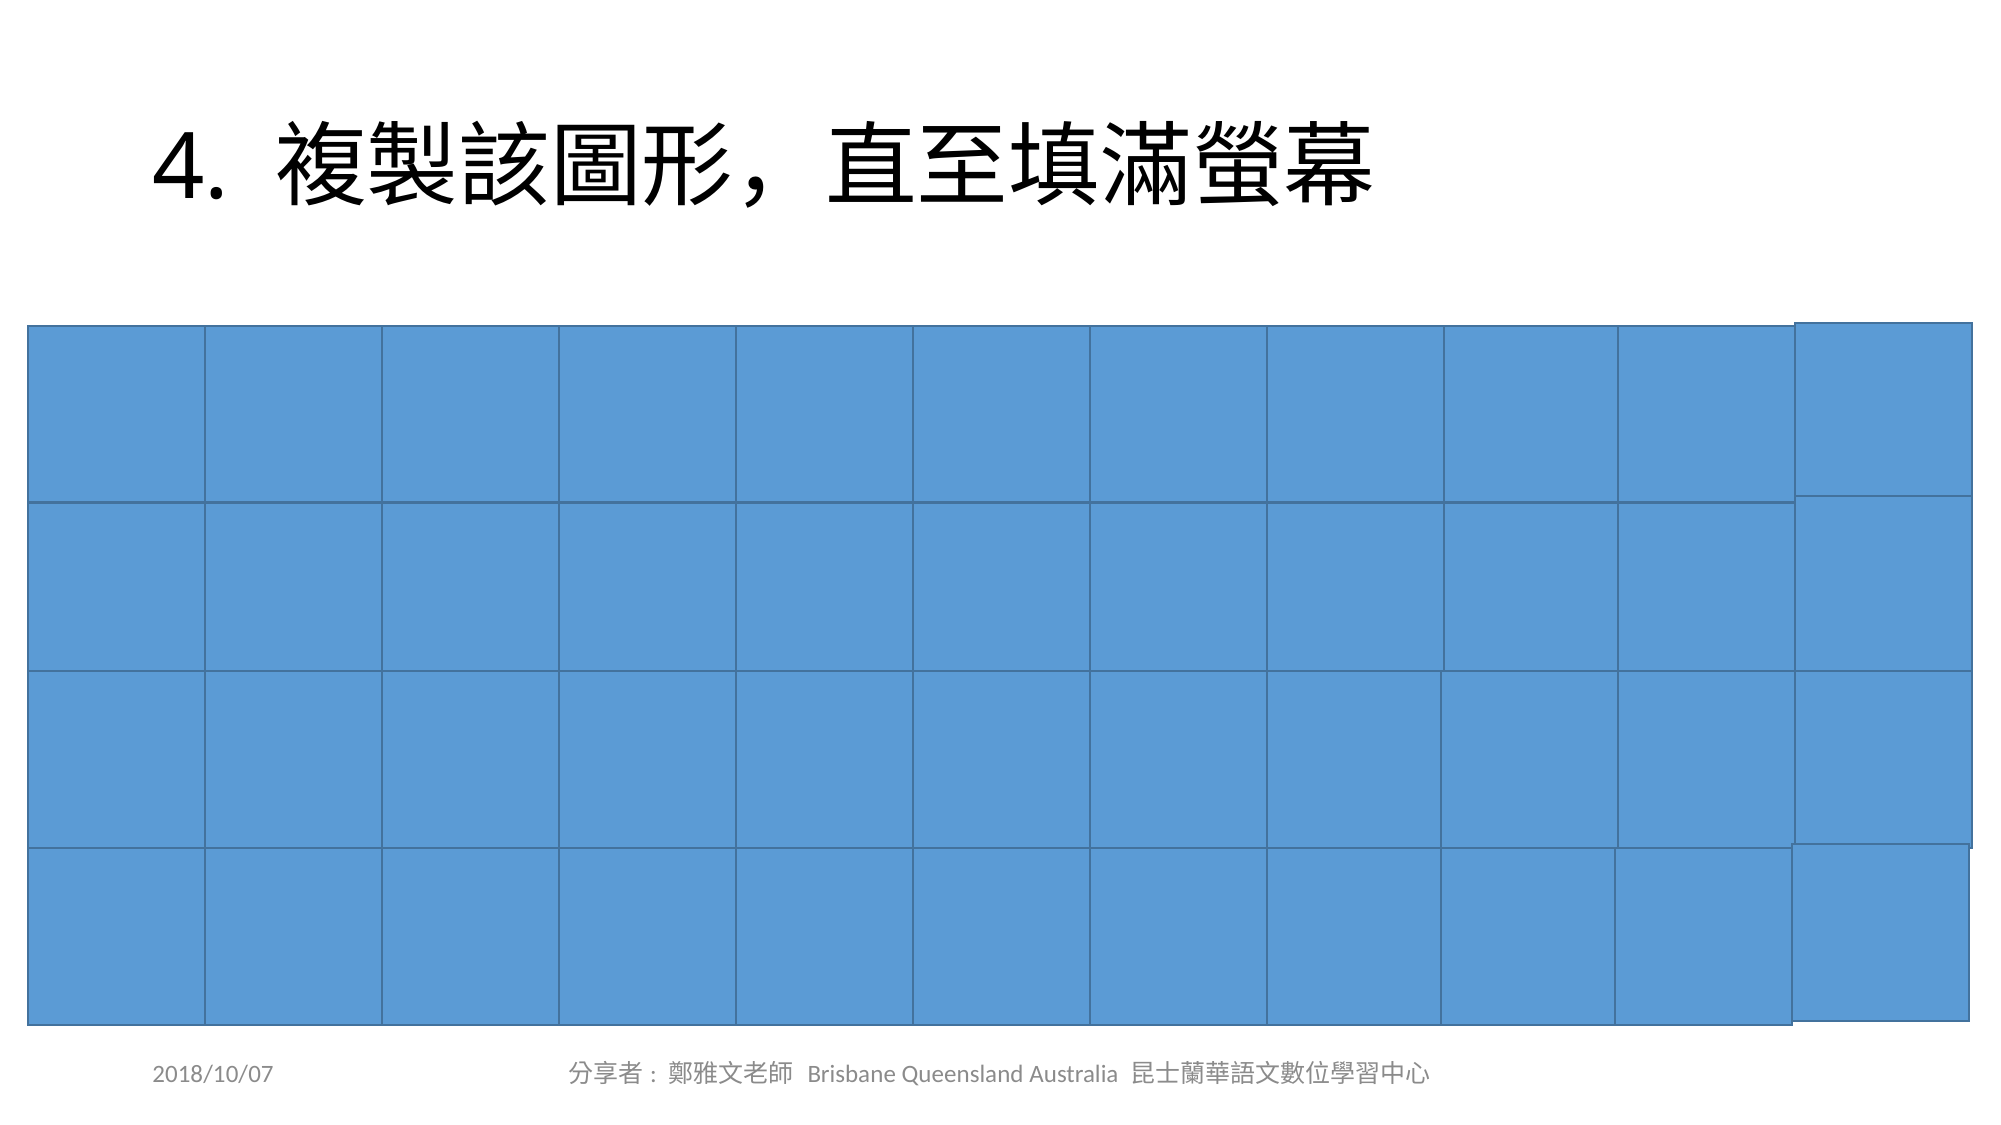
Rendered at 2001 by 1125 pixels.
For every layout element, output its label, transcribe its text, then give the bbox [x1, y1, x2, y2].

text_box [912, 670, 1089, 847]
text_box [1089, 502, 1266, 670]
text_box [1617, 325, 1794, 502]
text_box [381, 502, 558, 670]
text_box [204, 325, 381, 502]
text_box [912, 847, 1089, 1026]
text_box [1440, 670, 1617, 847]
text_box [1794, 495, 1973, 670]
text_box [1794, 670, 1973, 849]
text_box [1443, 502, 1617, 670]
text_box [27, 847, 204, 1026]
text_box [381, 325, 558, 502]
text_box [1443, 325, 1617, 502]
text_box [1266, 847, 1440, 1026]
text_box [735, 847, 912, 1026]
text_box [1617, 502, 1794, 670]
text_box [558, 847, 735, 1026]
text_box [27, 670, 204, 847]
text_box [1791, 843, 1970, 1022]
text_box [735, 670, 912, 847]
text_box [1440, 847, 1614, 1026]
text_box [1794, 322, 1973, 495]
text_box [27, 325, 204, 502]
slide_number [137, 1042, 375, 1103]
text_box [204, 847, 381, 1026]
text_box [912, 502, 1089, 670]
text_box [1089, 325, 1266, 502]
text_box [1617, 670, 1794, 847]
text_box [735, 502, 912, 670]
text_box [558, 325, 735, 502]
text_box [1266, 325, 1443, 502]
text_box [1614, 847, 1793, 1026]
text_box [735, 325, 912, 502]
text_box [1266, 670, 1440, 847]
text_box [558, 502, 735, 670]
footer 分享者: 鄭雅文老師 Brisbane Queensland Australia 昆士蘭華語文數位學習中心 [375, 1042, 1625, 1103]
text_box [381, 670, 558, 847]
text_box [1266, 502, 1443, 670]
text_box [558, 670, 735, 847]
text_box [1089, 847, 1266, 1026]
text_box [912, 325, 1089, 502]
title 4. 複製該圖形，直至填滿螢幕 [137, 59, 1863, 278]
text_box [381, 847, 558, 1026]
text_box [27, 502, 204, 670]
text_box [204, 670, 381, 847]
text_box [204, 502, 381, 670]
text_box [1089, 670, 1266, 847]
